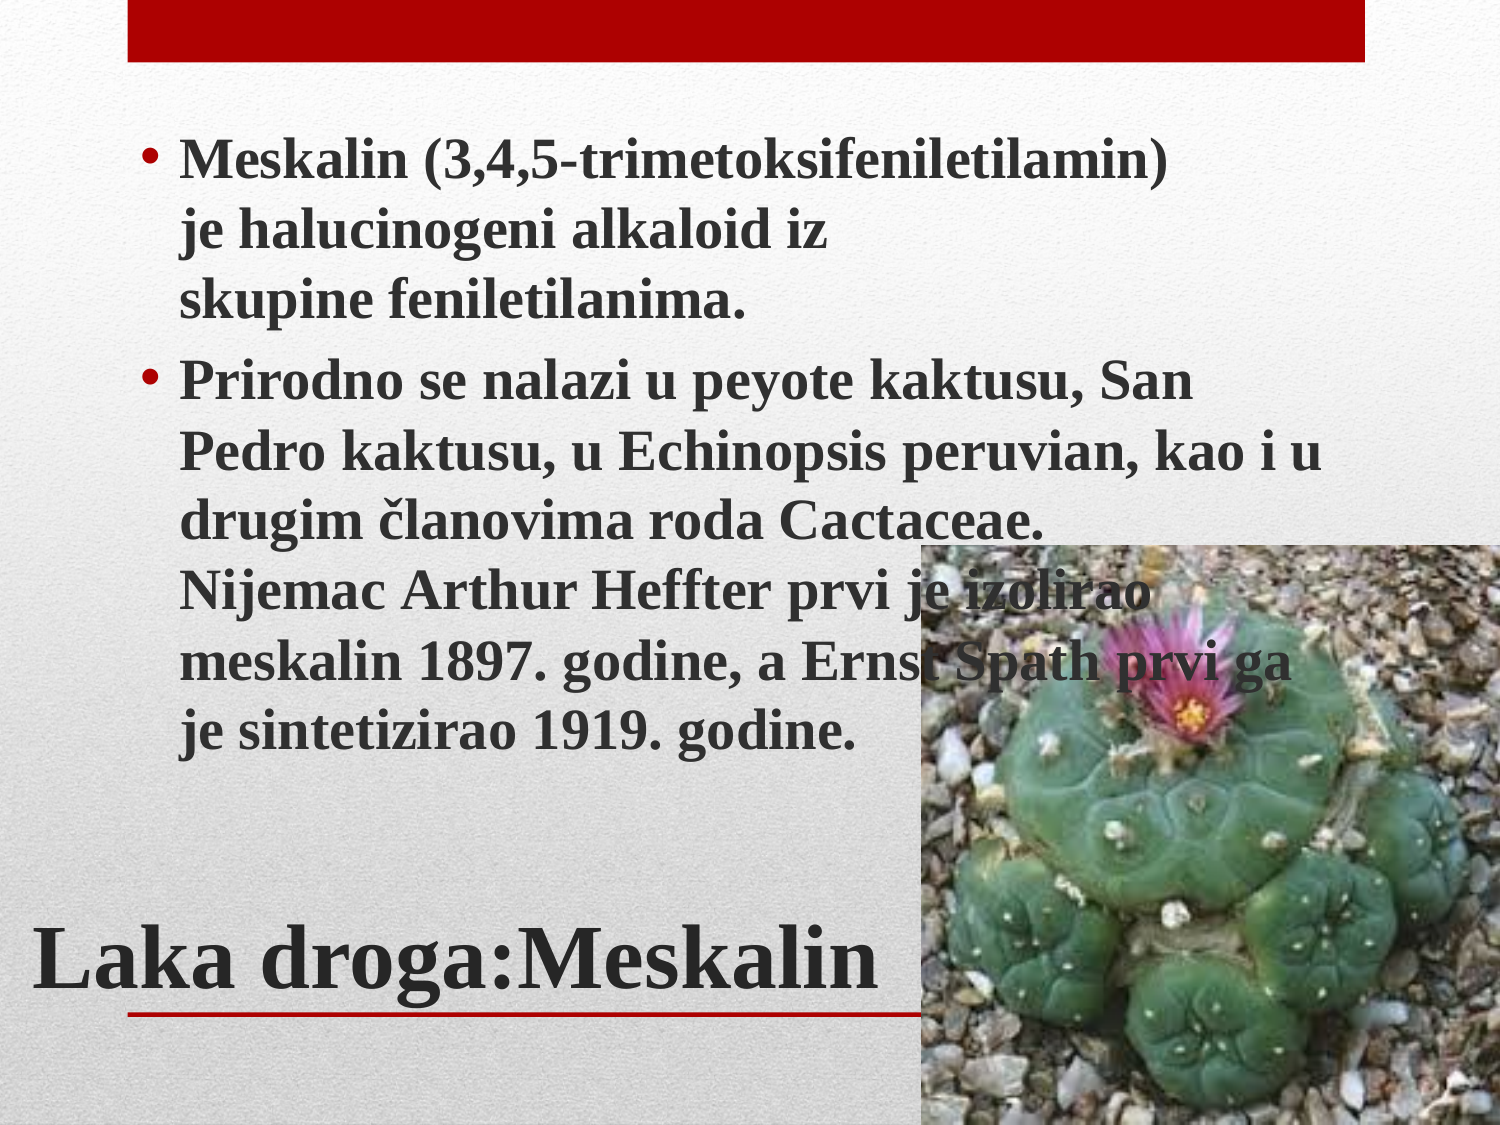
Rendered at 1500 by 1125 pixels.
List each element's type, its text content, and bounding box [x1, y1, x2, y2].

title Laka droga:Meskalin [17, 751, 915, 1014]
list Meskalin (3,4,5-trimetoksifeniletilamin) je halucinogeni alkaloid iz skupine feniletilanima. Prirodno se nalazi u peyote kaktusu, San Pedro kaktusu, u Echinopsis peruvian, kao i u drugim članovima roda Cactaceae. Nijemac Arthur Heffter prvi je izolirao meskalin 1897. godine, a Ernst Spath prvi ga je sintetizirao 1919. godine. [125, 112, 1363, 787]
picture [920, 544, 1500, 1125]
